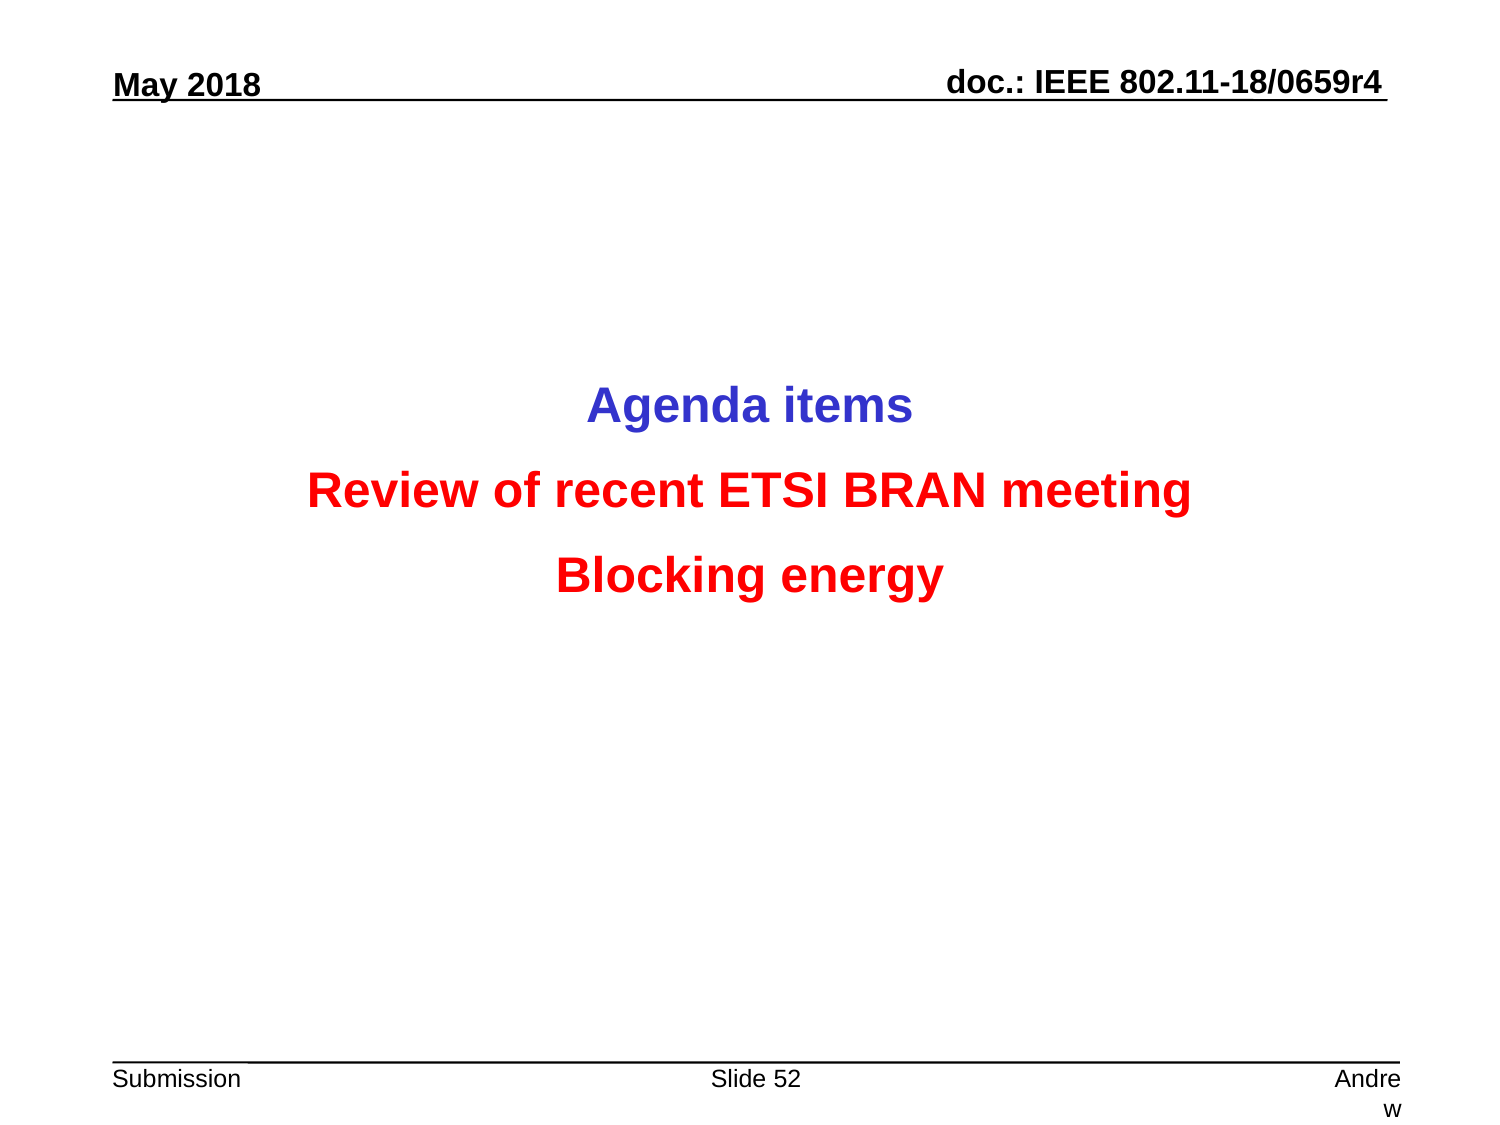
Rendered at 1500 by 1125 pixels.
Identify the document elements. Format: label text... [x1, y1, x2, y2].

footer Andrew Myles, Cisco [1320, 1061, 1402, 1093]
slide_number Slide 52 [709, 1061, 803, 1093]
list Agenda items Review of recent ETSI BRAN meeting Blocking energy [112, 324, 1388, 650]
